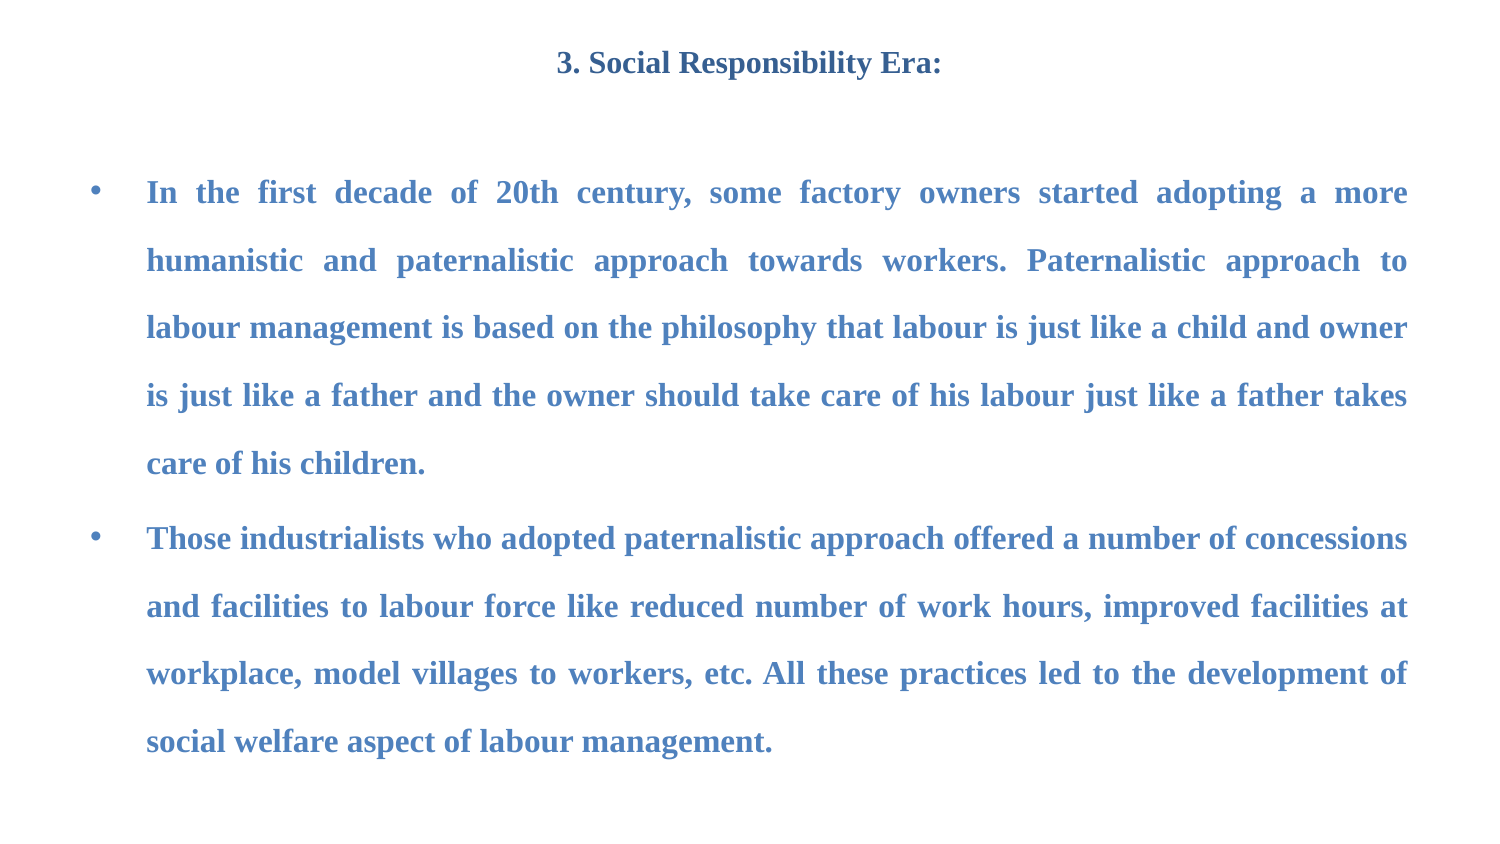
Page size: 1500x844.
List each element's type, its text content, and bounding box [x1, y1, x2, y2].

list In the first decade of 20th century, some factory owners started adopting a more humanistic and paternalistic approach towards workers. Paternalistic approach to labour management is based on the philosophy that labour is just like a child and owner is just like a father and the owner should take care of his labour just like a father takes care of his children. Those industrialists who adopted paternalistic approach offered a number of concessions and facilities to labour force like reduced number of work hours, improved facilities at workplace, model villages to workers, etc. All these practices led to the development of social welfare aspect of labour management. [75, 87, 1425, 754]
title 3. Social Responsibility Era: [75, 33, 1425, 87]
